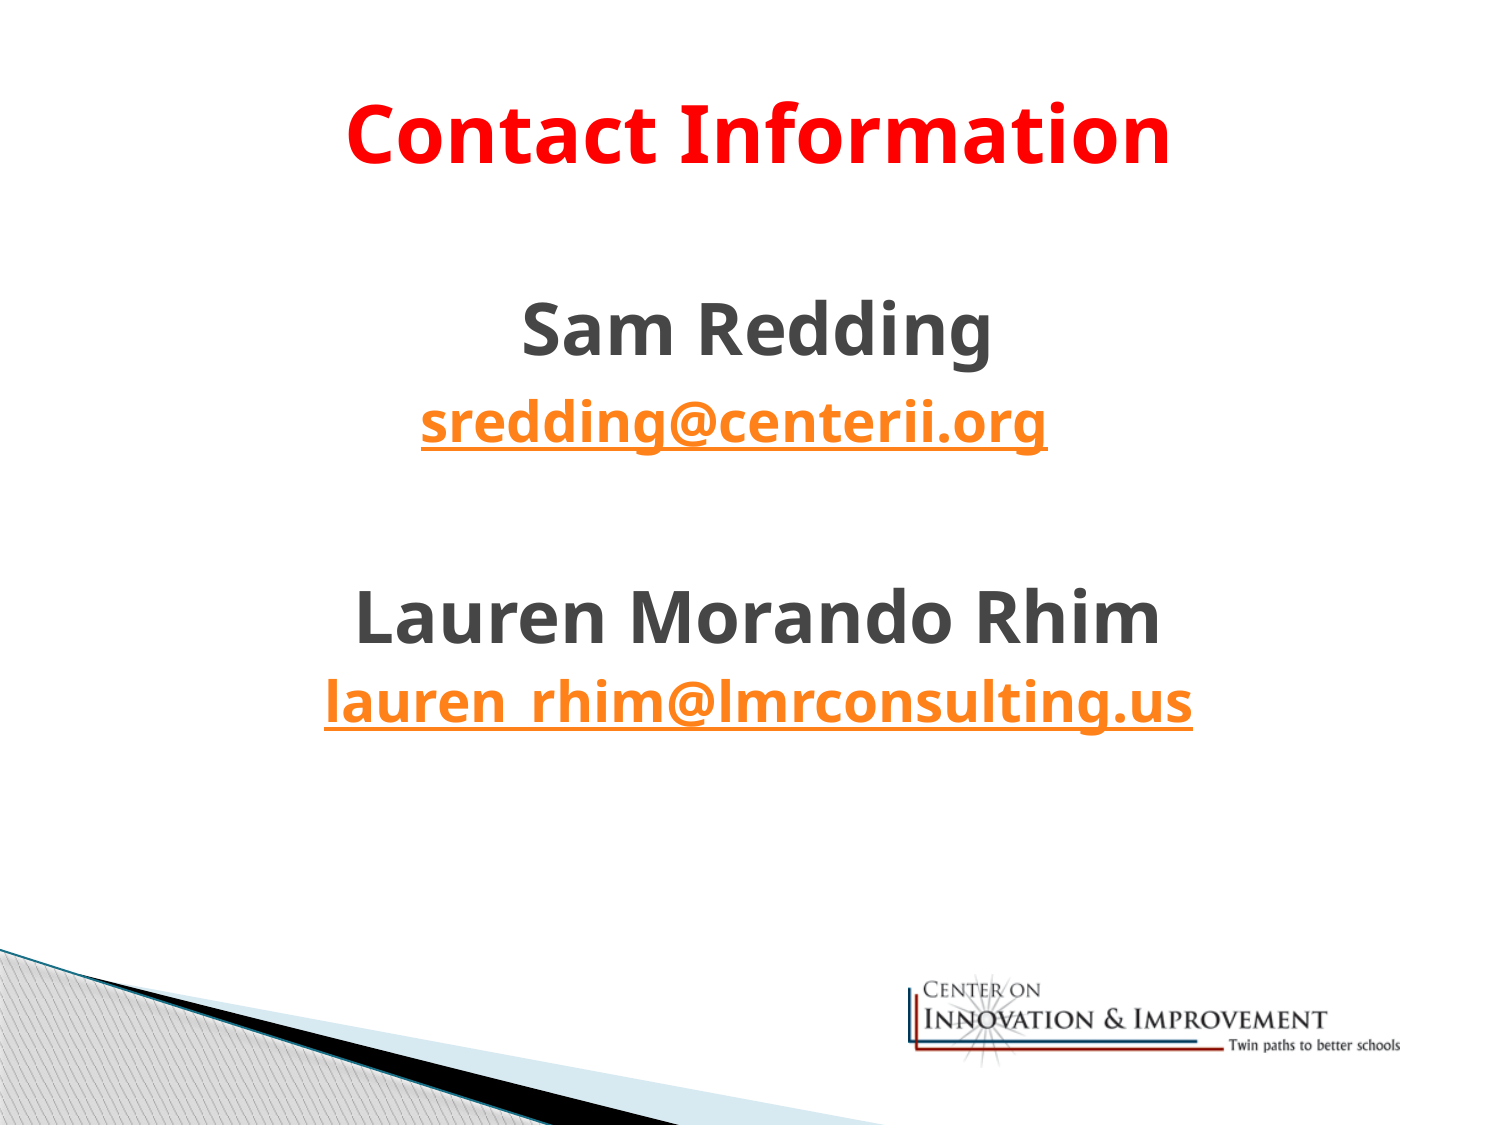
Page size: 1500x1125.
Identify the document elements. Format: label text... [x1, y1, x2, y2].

list Contact Information Sam Redding sredding@centerii.org Lauren Morando Rhim lauren_rhim@lmrconsulting.us [75, 75, 1425, 1025]
picture [908, 974, 1401, 1068]
